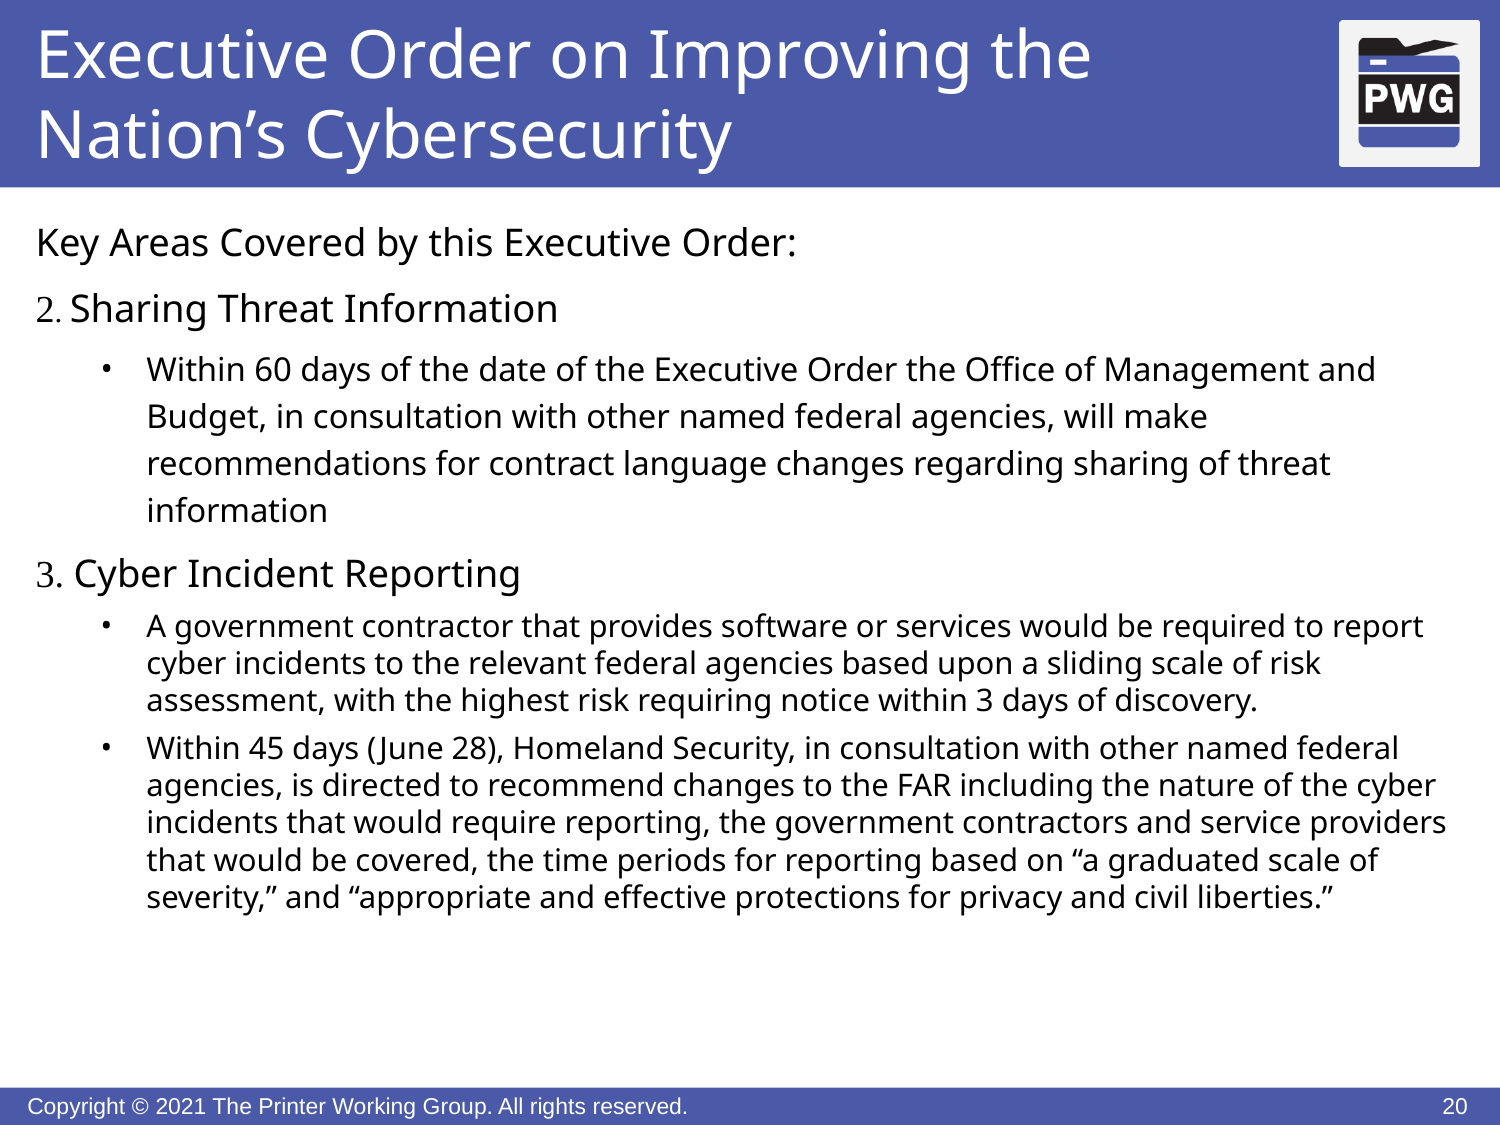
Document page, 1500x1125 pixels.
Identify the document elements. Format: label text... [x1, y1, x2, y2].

text_box [0, 1087, 1500, 1125]
text_box 20 [1441, 1092, 1469, 1118]
title Executive Order on Improving the Nation’s Cybersecurity [20, 13, 1319, 180]
text_box Copyright © 2021 The Printer Working Group. All rights reserved. [20, 1092, 750, 1118]
text_box [0, 0, 1500, 188]
text_box Key Areas Covered by this Executive Order: 2. Sharing Threat Information Within 60 days of the date of the Executive Order the Office of Management and Budget, in consultation with other named federal agencies, will make recommendations for contract language changes regarding sharing of threat information 3. Cyber Incident Reporting A government contractor that provides software or services would be required to report cyber incidents to the relevant federal agencies based upon a sliding scale of risk assessment, with the highest risk requiring notice within 3 days of discovery. Within 45 days (June 28), Homeland Security, in consultation with other named federal agencies, is directed to recommend changes to the FAR including the nature of the cyber incidents that would require reporting, the government contractors and service providers that would be covered, the time periods for reporting based on “a graduated scale of severity,” and “appropriate and effective protections for privacy and civil liberties.” [20, 201, 1473, 1043]
picture [1339, 20, 1480, 167]
